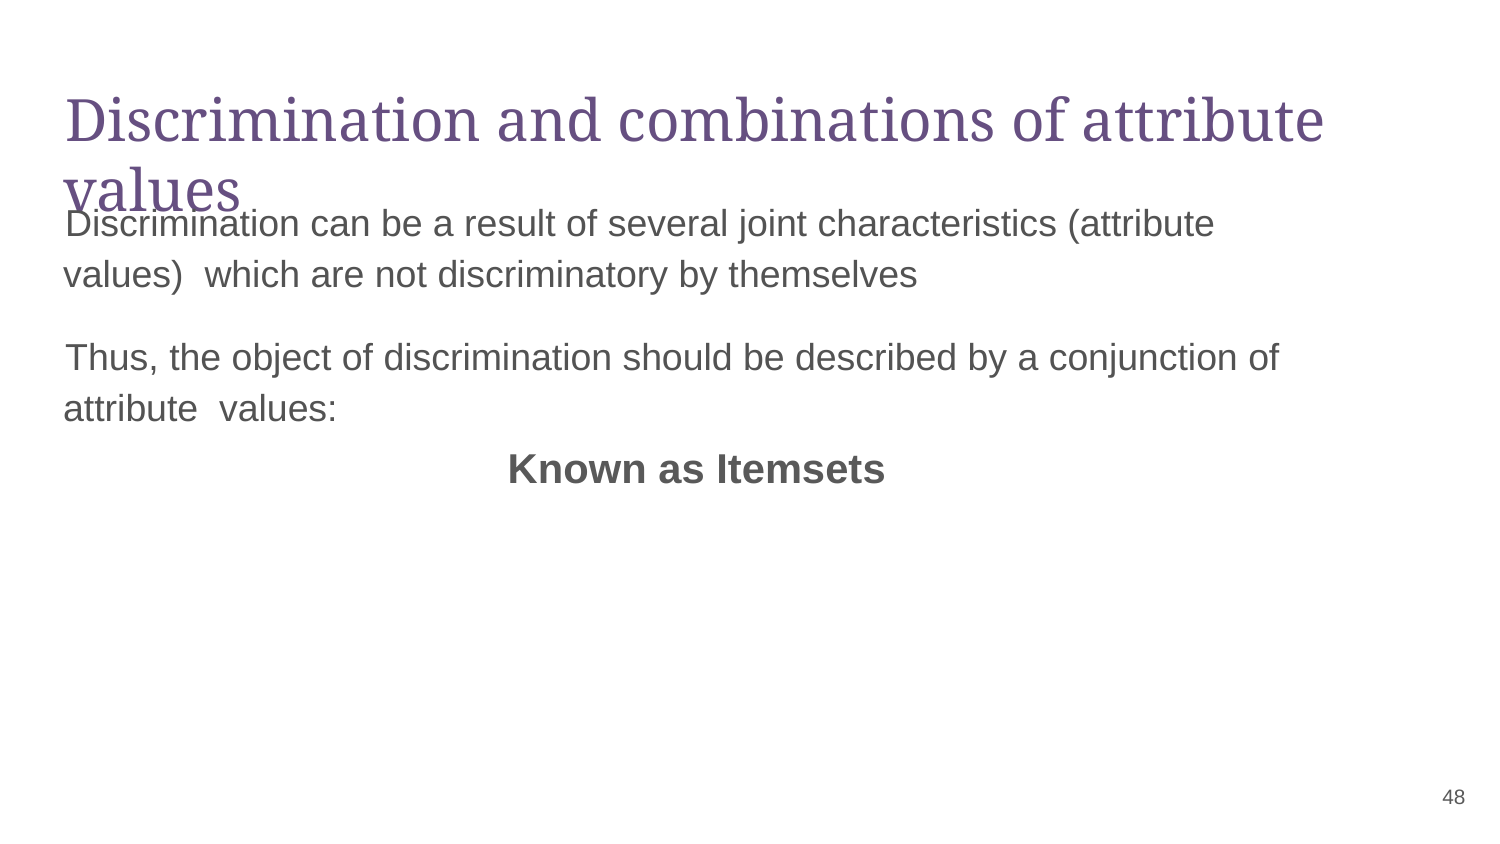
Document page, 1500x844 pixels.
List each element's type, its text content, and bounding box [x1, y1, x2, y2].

text_box Known as Itemsets [505, 441, 905, 488]
title Discrimination and combinations of attribute values [63, 82, 1437, 163]
list Discrimination can be a result of several joint characteristics (attribute values) which are not discriminatory by themselves Thus, the object of discrimination should be described by a conjunction of attribute values: [63, 192, 1348, 439]
slide_number ‹#› [1426, 783, 1468, 806]
